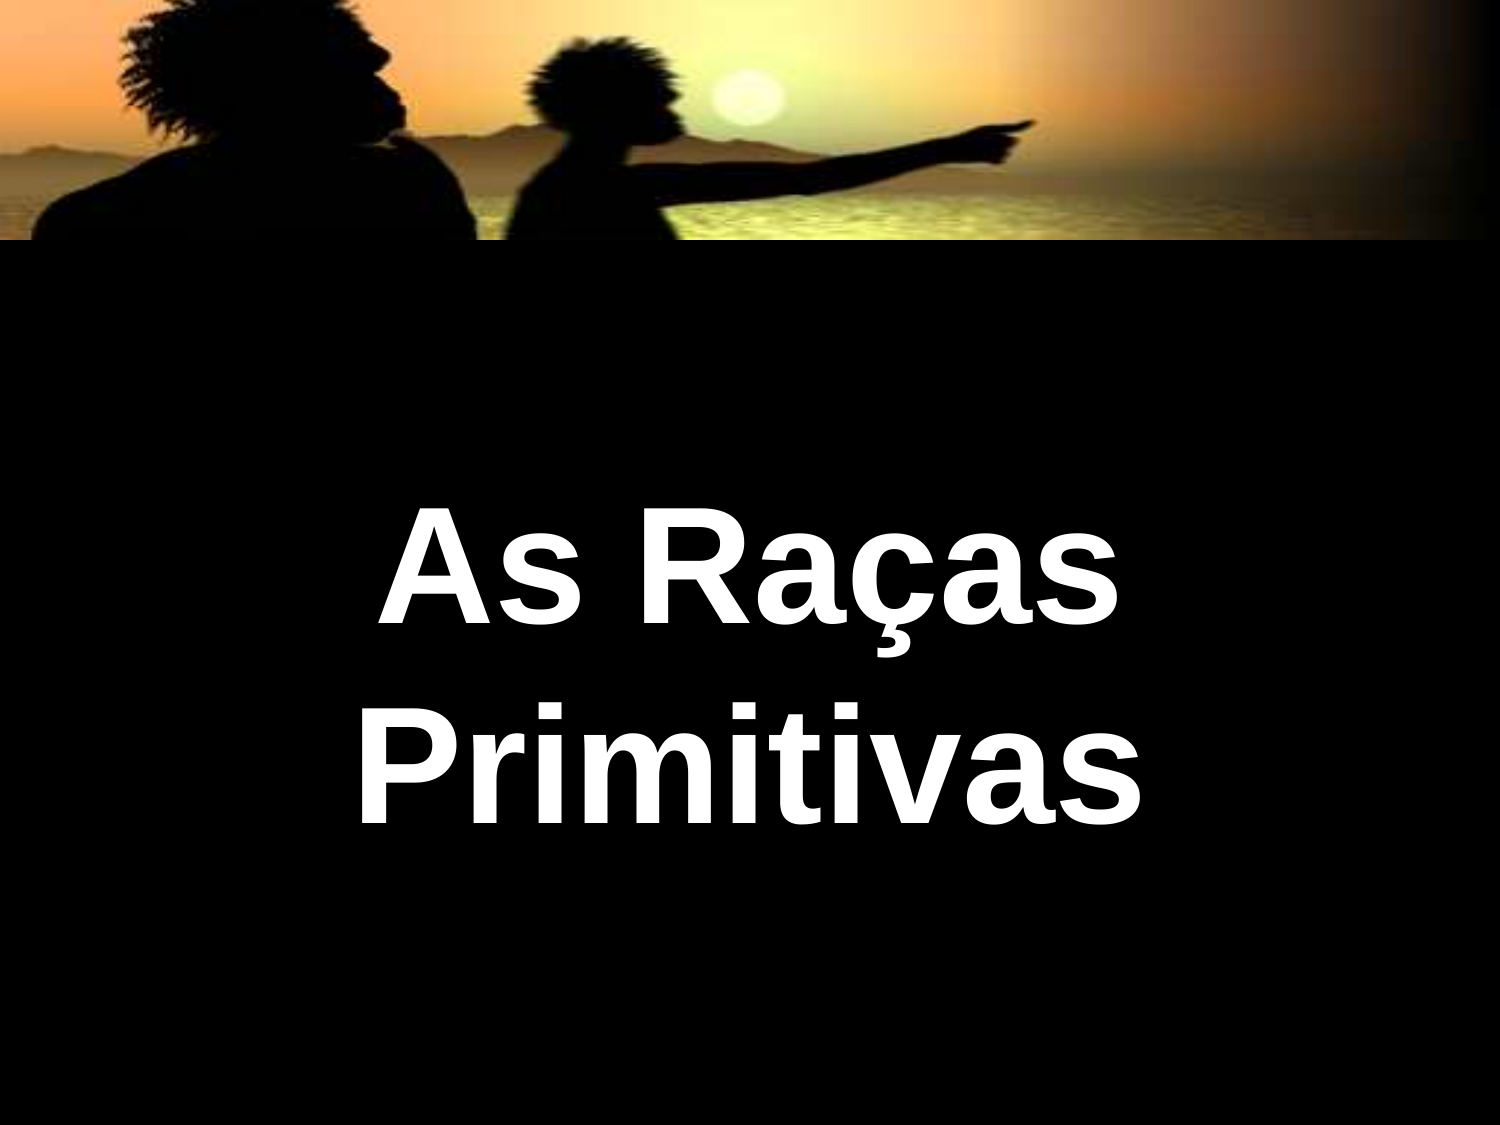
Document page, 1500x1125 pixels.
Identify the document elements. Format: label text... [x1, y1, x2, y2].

picture [0, 0, 1500, 241]
subtitle As Raças Primitivas [0, 449, 1500, 888]
